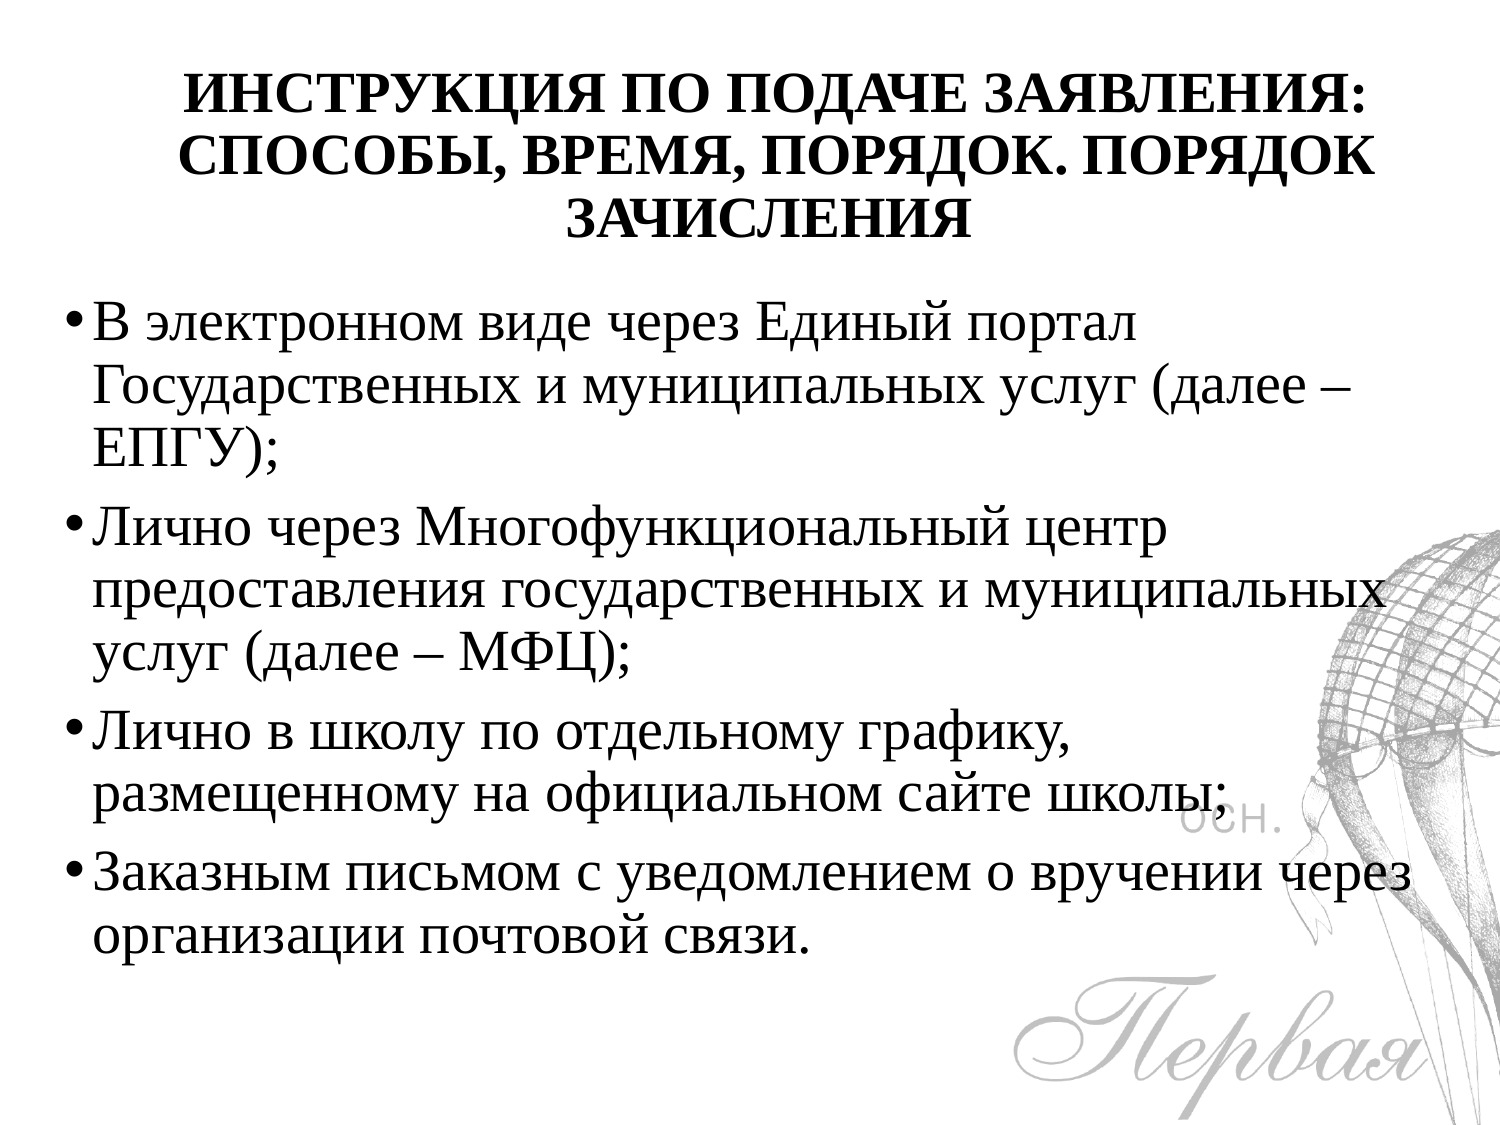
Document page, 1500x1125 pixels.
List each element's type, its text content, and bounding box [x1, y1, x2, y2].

list В электронном виде через Единый портал Государственных и муниципальных услуг (далее – ЕПГУ); Лично через Многофункциональный центр предоставления государственных и муниципальных услуг (далее – МФЦ); Лично в школу по отдельному графику, размещенному на официальном сайте школы; Заказным письмом с уведомлением о вручении через организации почтовой связи. [49, 207, 1451, 1057]
title ИНСТРУКЦИЯ ПО ПОДАЧЕ ЗАЯВЛЕНИЯ: СПОСОБЫ, ВРЕМЯ, ПОРЯДОК. ПОРЯДОК ЗАЧИСЛЕНИЯ [0, 61, 1500, 251]
picture [1013, 518, 1500, 1125]
